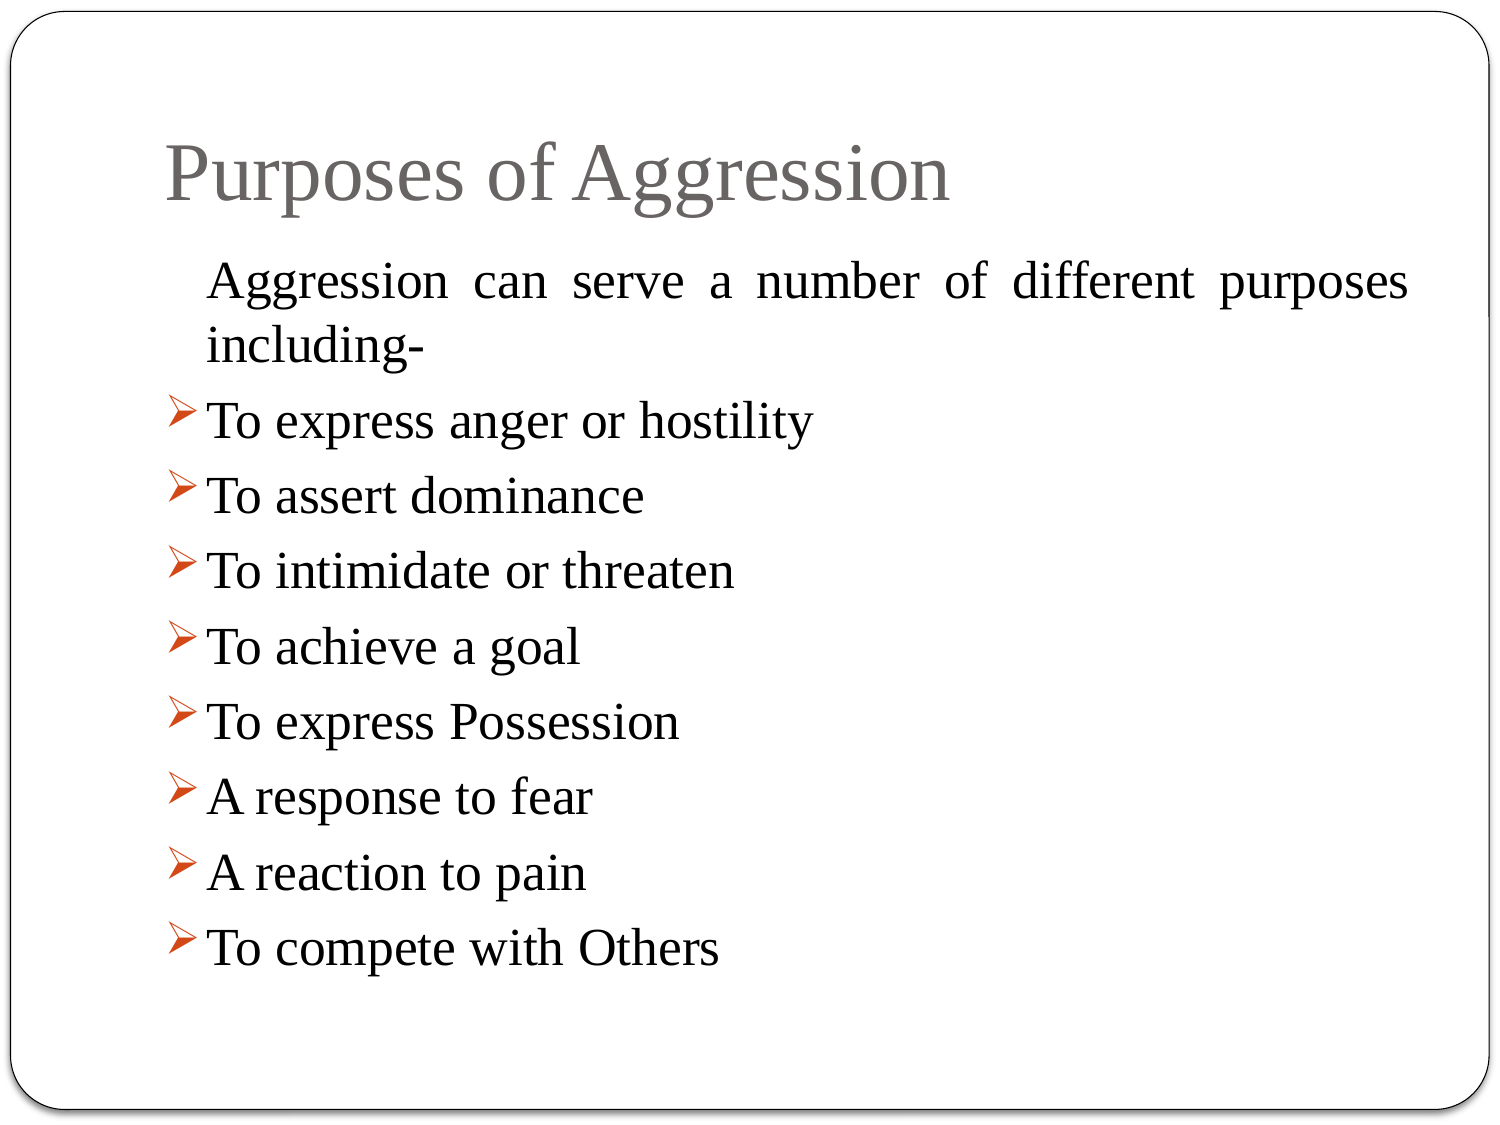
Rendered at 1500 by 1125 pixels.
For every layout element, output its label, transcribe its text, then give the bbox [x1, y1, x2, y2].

title Purposes of Aggression [150, 45, 1425, 233]
list Aggression can serve a number of different purposes including- To express anger or hostility To assert dominance To intimidate or threaten To achieve a goal To express Possession A response to fear A reaction to pain To compete with Others [150, 237, 1425, 988]
